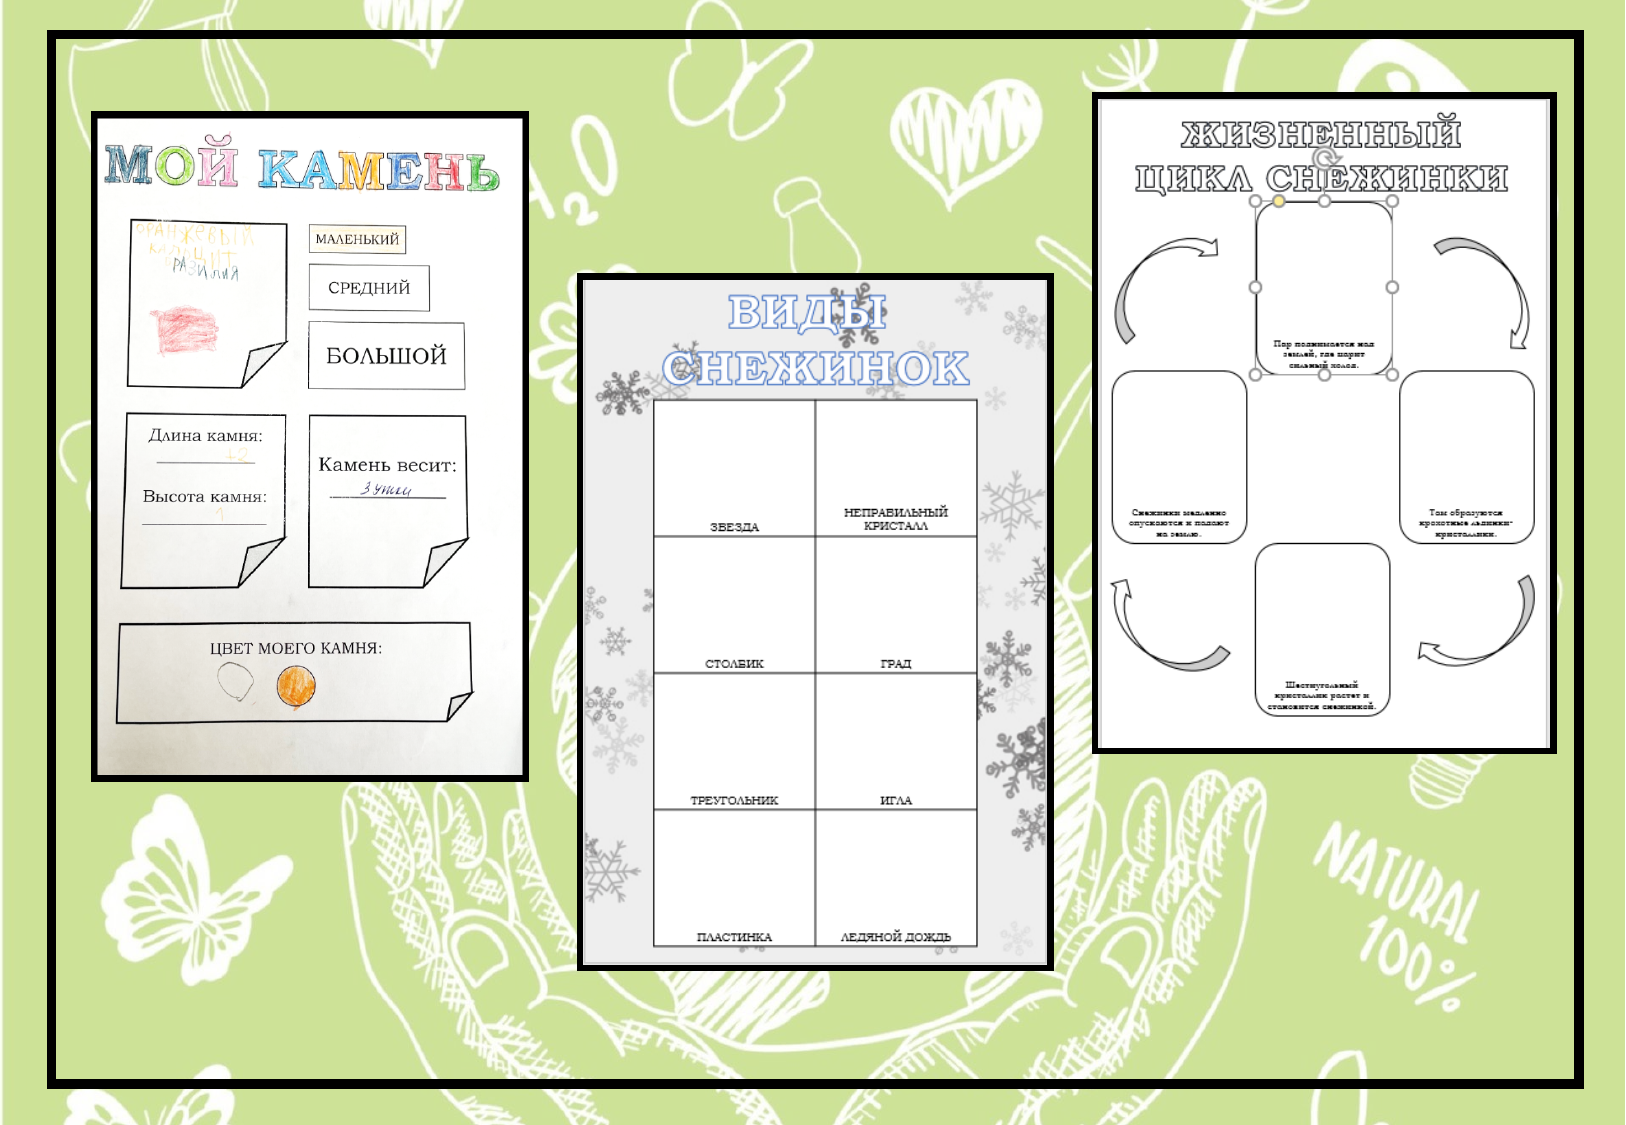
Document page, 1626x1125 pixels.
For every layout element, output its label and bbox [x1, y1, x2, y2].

picture [78, 98, 542, 795]
picture [583, 279, 1048, 965]
picture [1097, 98, 1551, 748]
text_box [50, 33, 1580, 1085]
